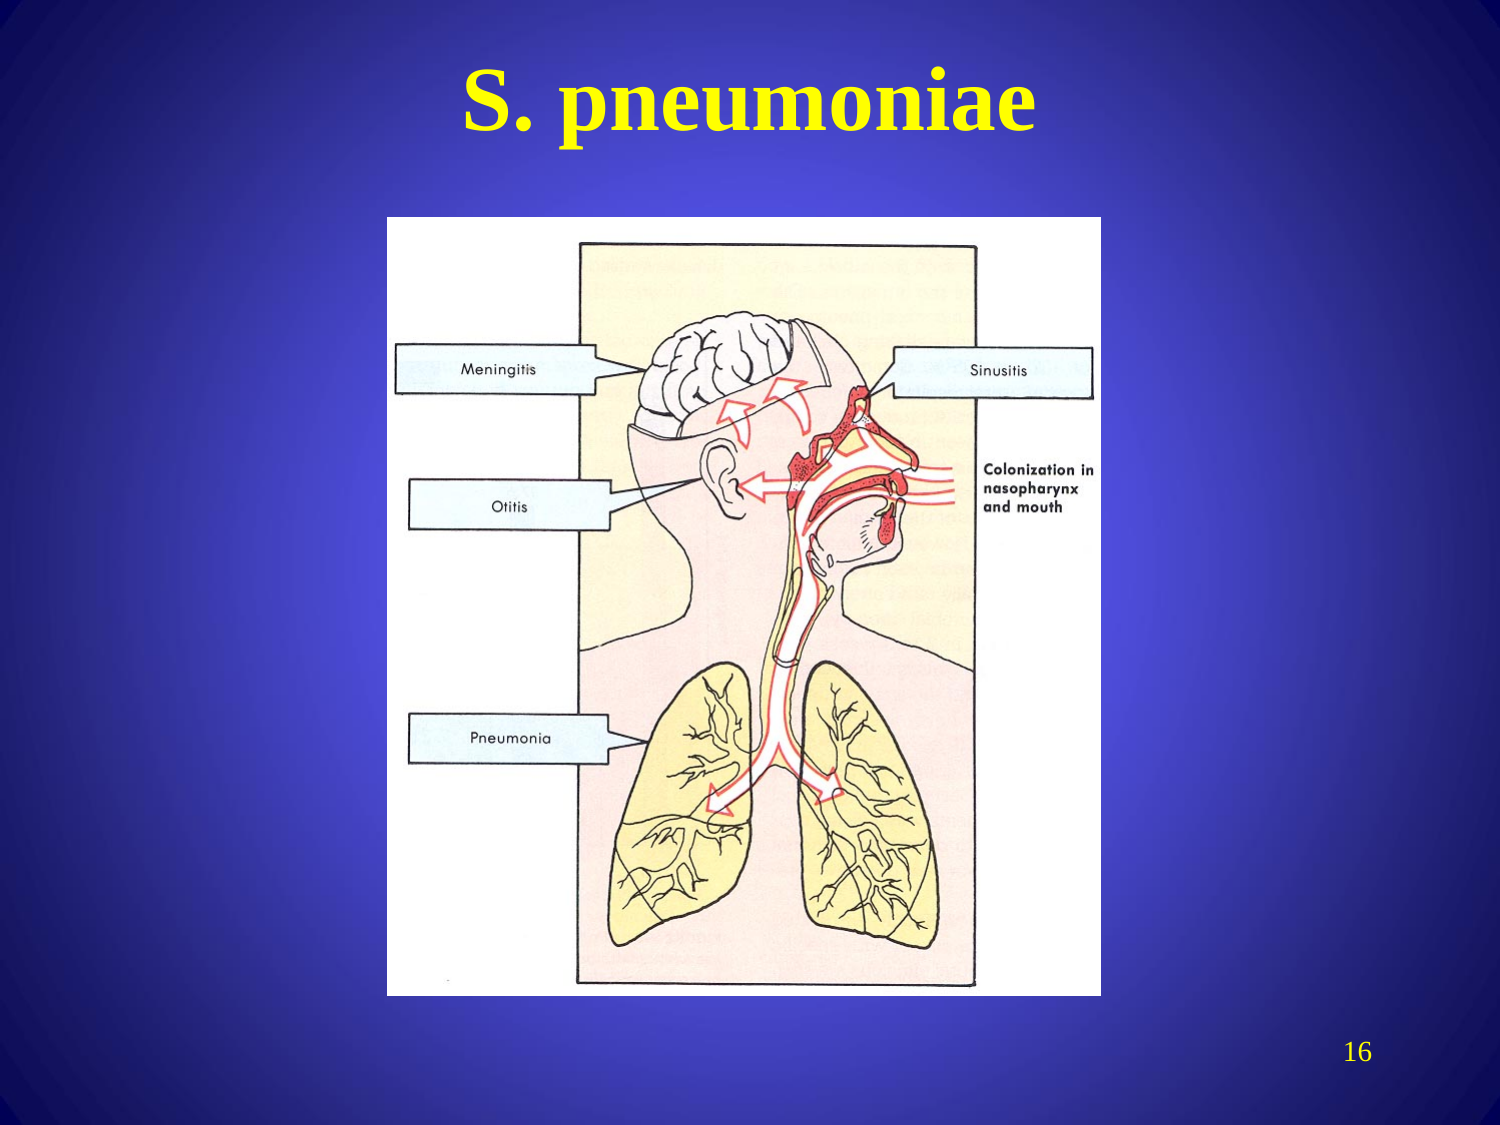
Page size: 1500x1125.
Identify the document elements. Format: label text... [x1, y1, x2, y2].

title S. pneumoniae [112, 37, 1388, 150]
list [386, 216, 1101, 996]
picture [0, 0, 1500, 1125]
text_box ‹#› [1074, 1024, 1388, 1100]
